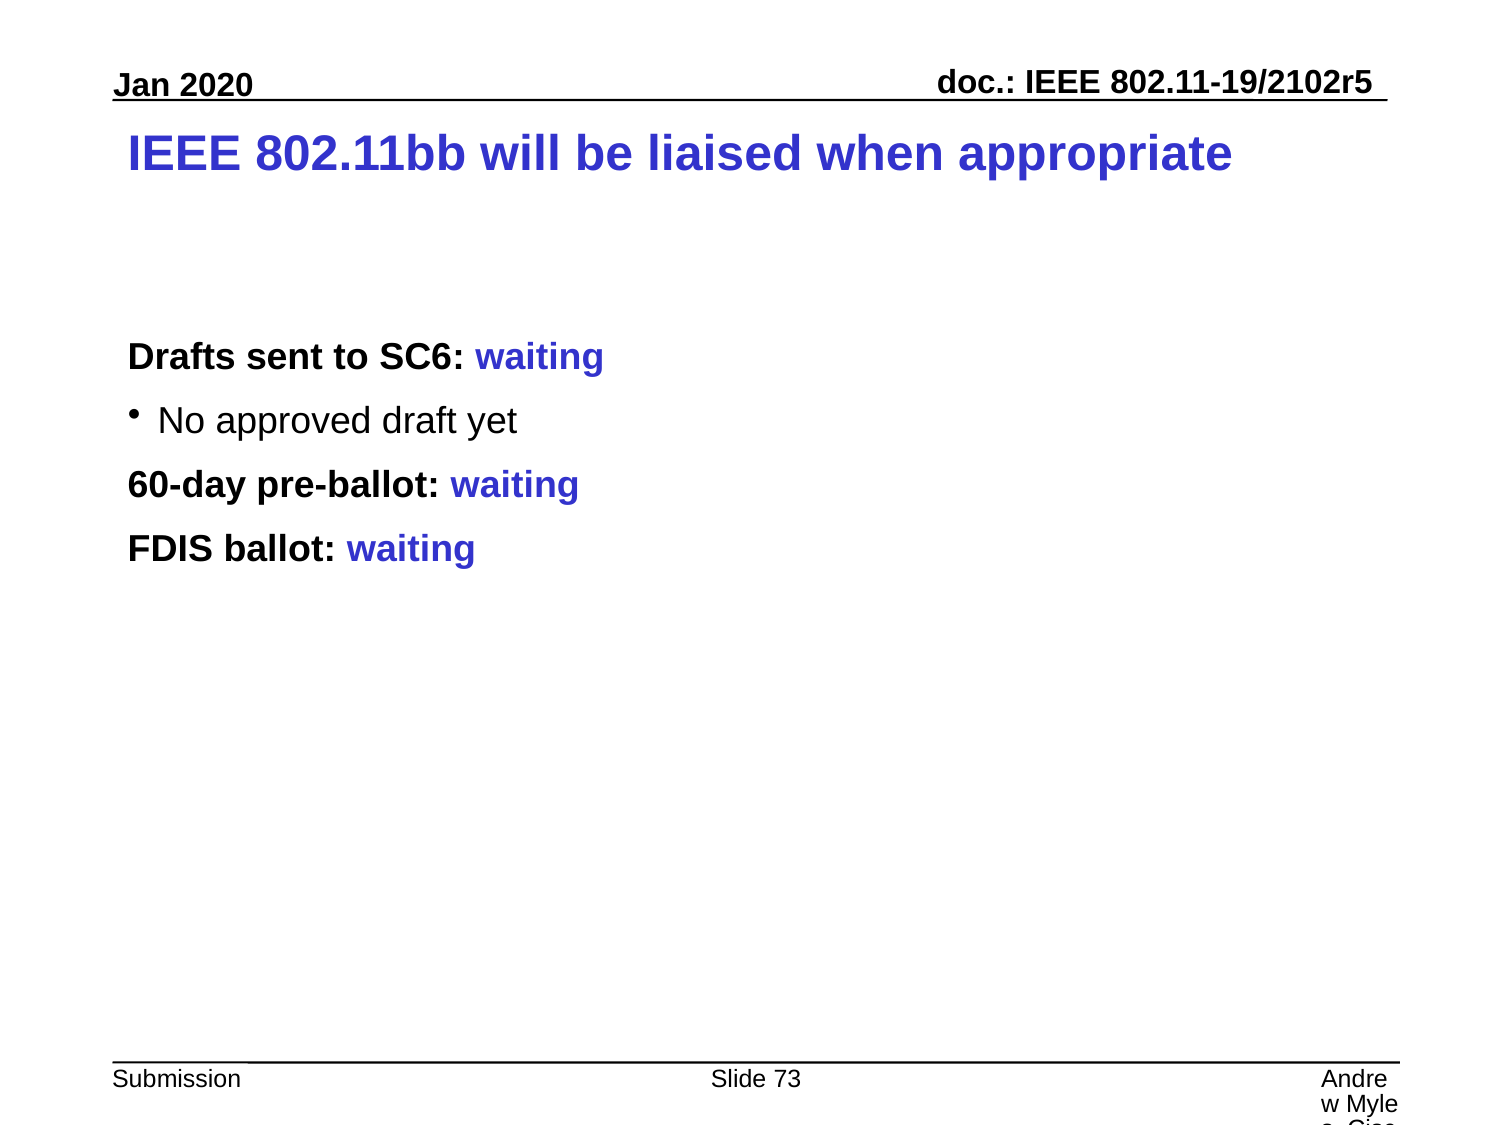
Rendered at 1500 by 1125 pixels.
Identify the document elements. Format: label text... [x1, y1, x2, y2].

slide_number Slide 73 [709, 1061, 803, 1093]
footer Andrew Myles, Cisco [1320, 1061, 1402, 1093]
list Drafts sent to SC6: waiting No approved draft yet 60-day pre-ballot: waiting FDIS ballot: waiting [112, 324, 1388, 1000]
title IEEE 802.11bb will be liaised when appropriate [112, 112, 1388, 288]
